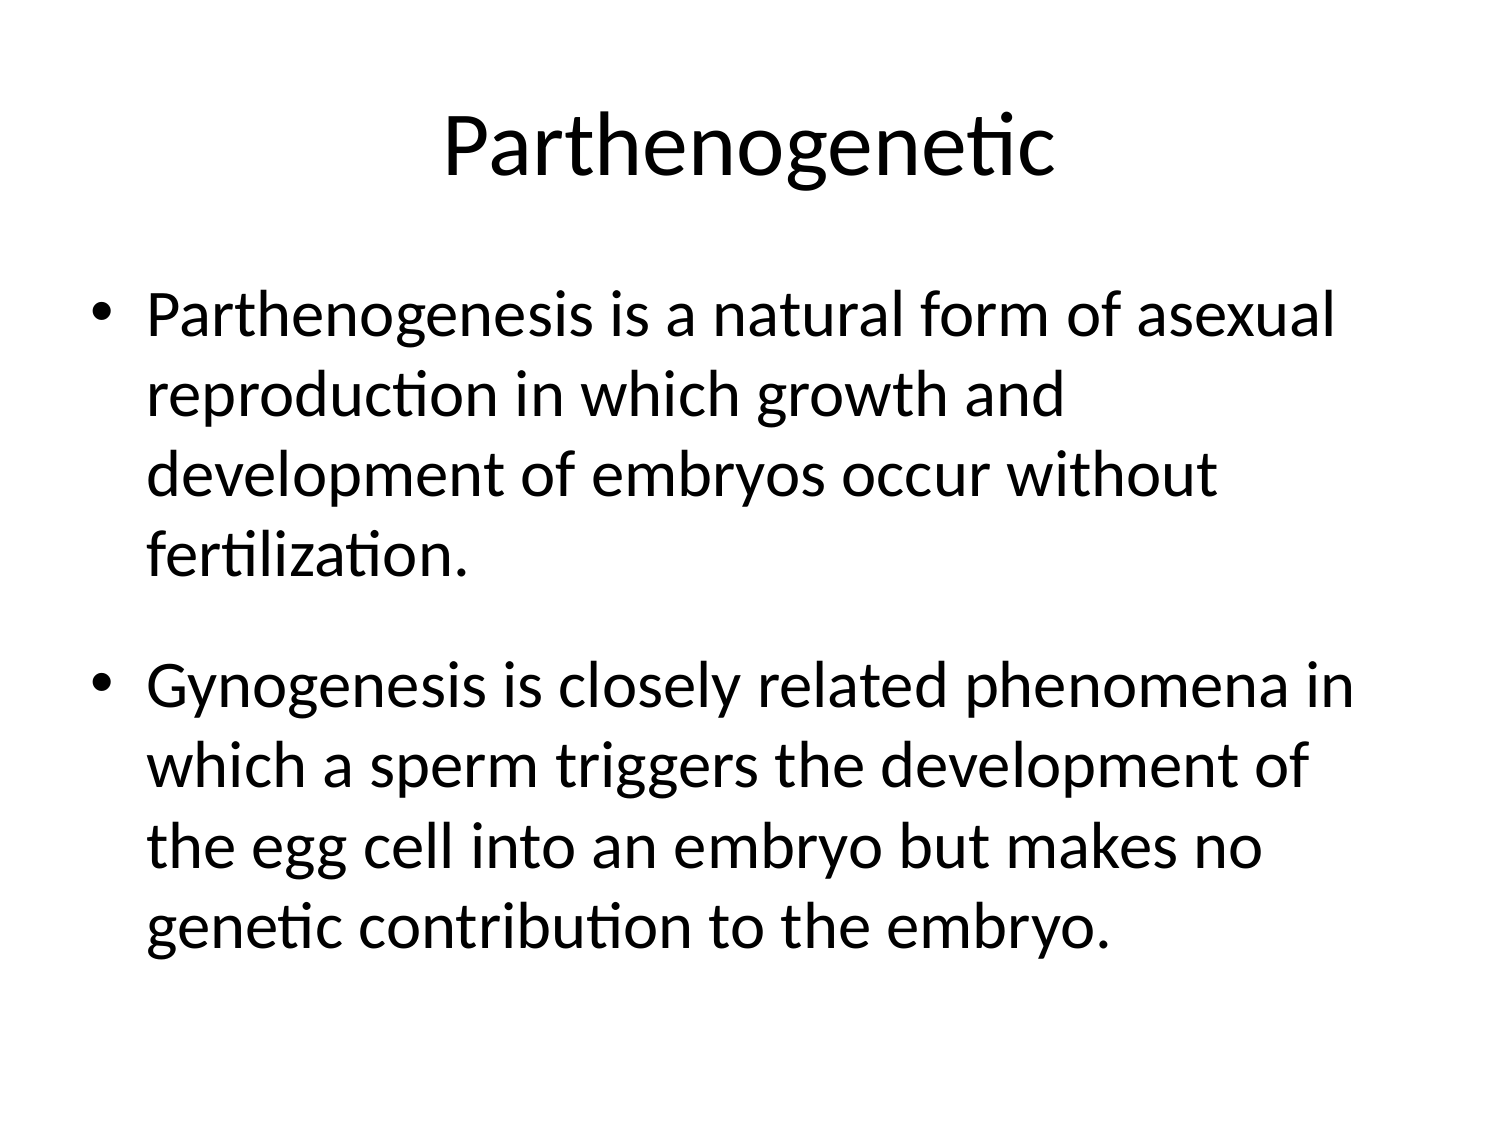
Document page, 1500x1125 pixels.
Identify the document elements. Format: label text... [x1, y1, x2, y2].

list Parthenogenesis is a natural form of asexual reproduction in which growth and development of embryos occur without fertilization. Gynogenesis is closely related phenomena in which a sperm triggers the development of the egg cell into an embryo but makes no genetic contribution to the embryo. [75, 262, 1425, 1005]
title Parthenogenetic [75, 45, 1425, 233]
